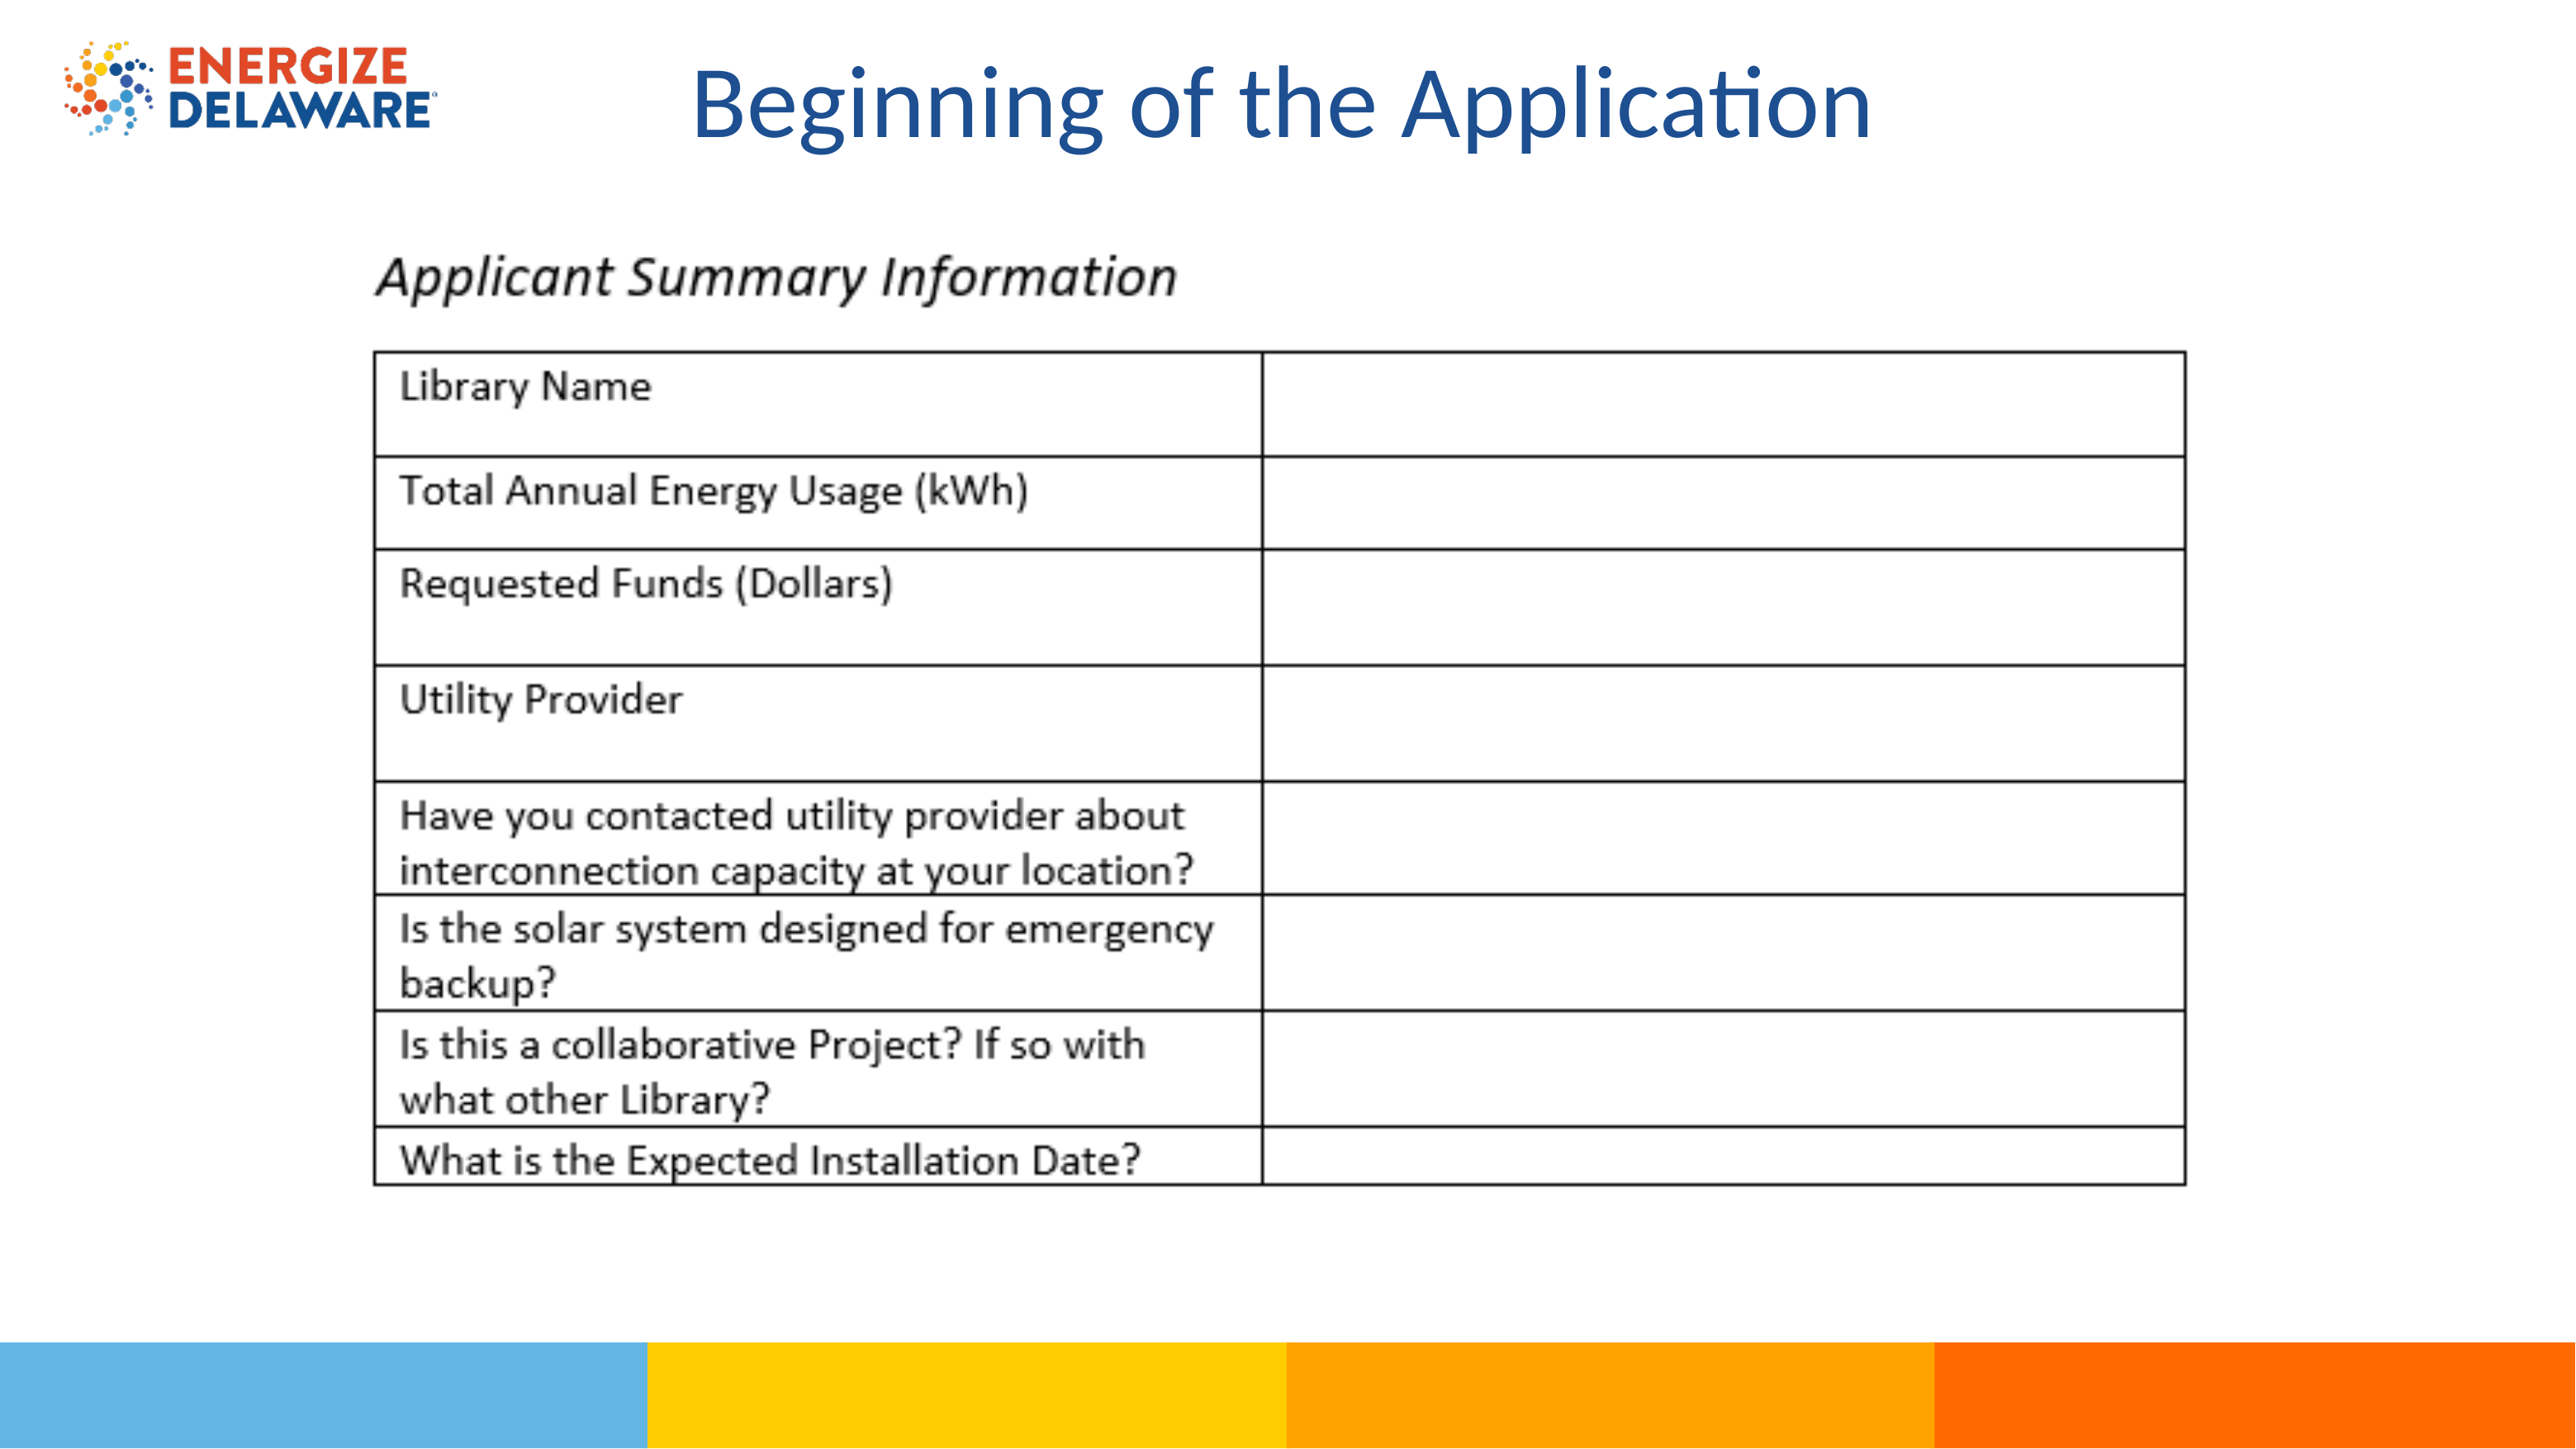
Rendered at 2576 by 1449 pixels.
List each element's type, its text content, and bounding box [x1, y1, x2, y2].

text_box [0, 1342, 2575, 1449]
text_box Beginning of the Application [474, 27, 2285, 164]
picture [28, 0, 474, 178]
picture [368, 239, 2199, 1200]
